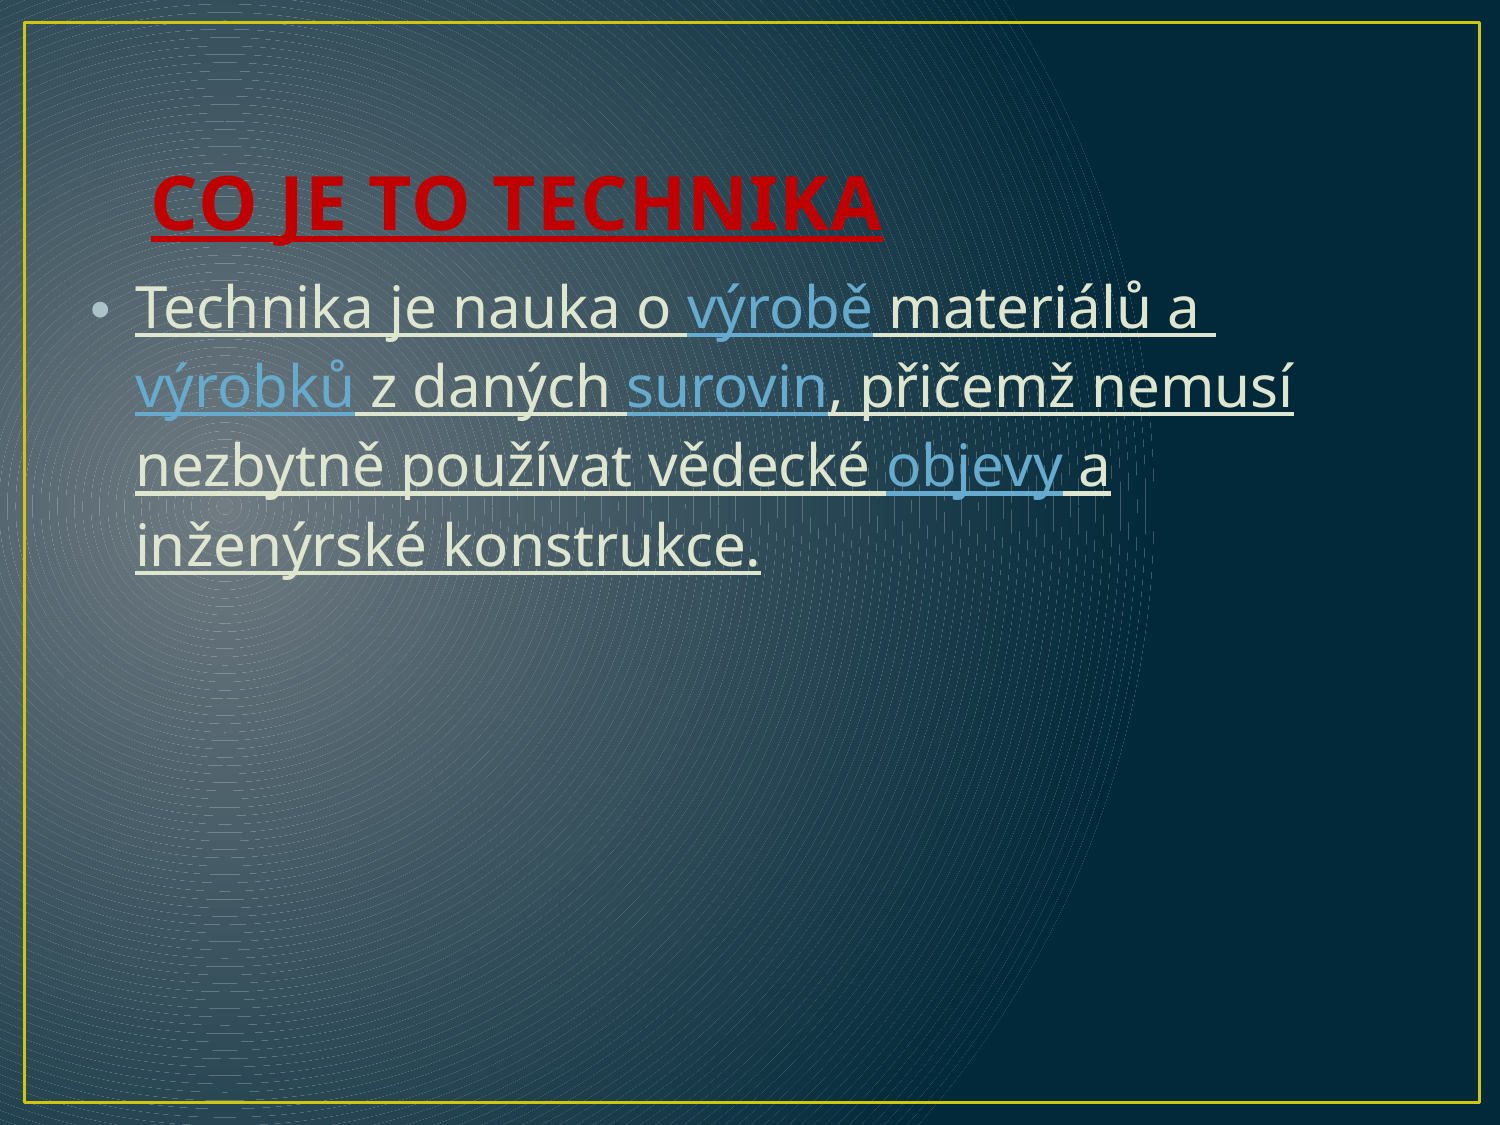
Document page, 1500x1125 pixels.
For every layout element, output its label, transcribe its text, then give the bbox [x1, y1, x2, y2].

list Technika je nauka o výrobě materiálů a výrobků z daných surovin, přičemž nemusí nezbytně používat vědecké objevy a inženýrské konstrukce. [75, 262, 1425, 1005]
title CO JE TO TECHNIKA [135, 101, 1305, 254]
